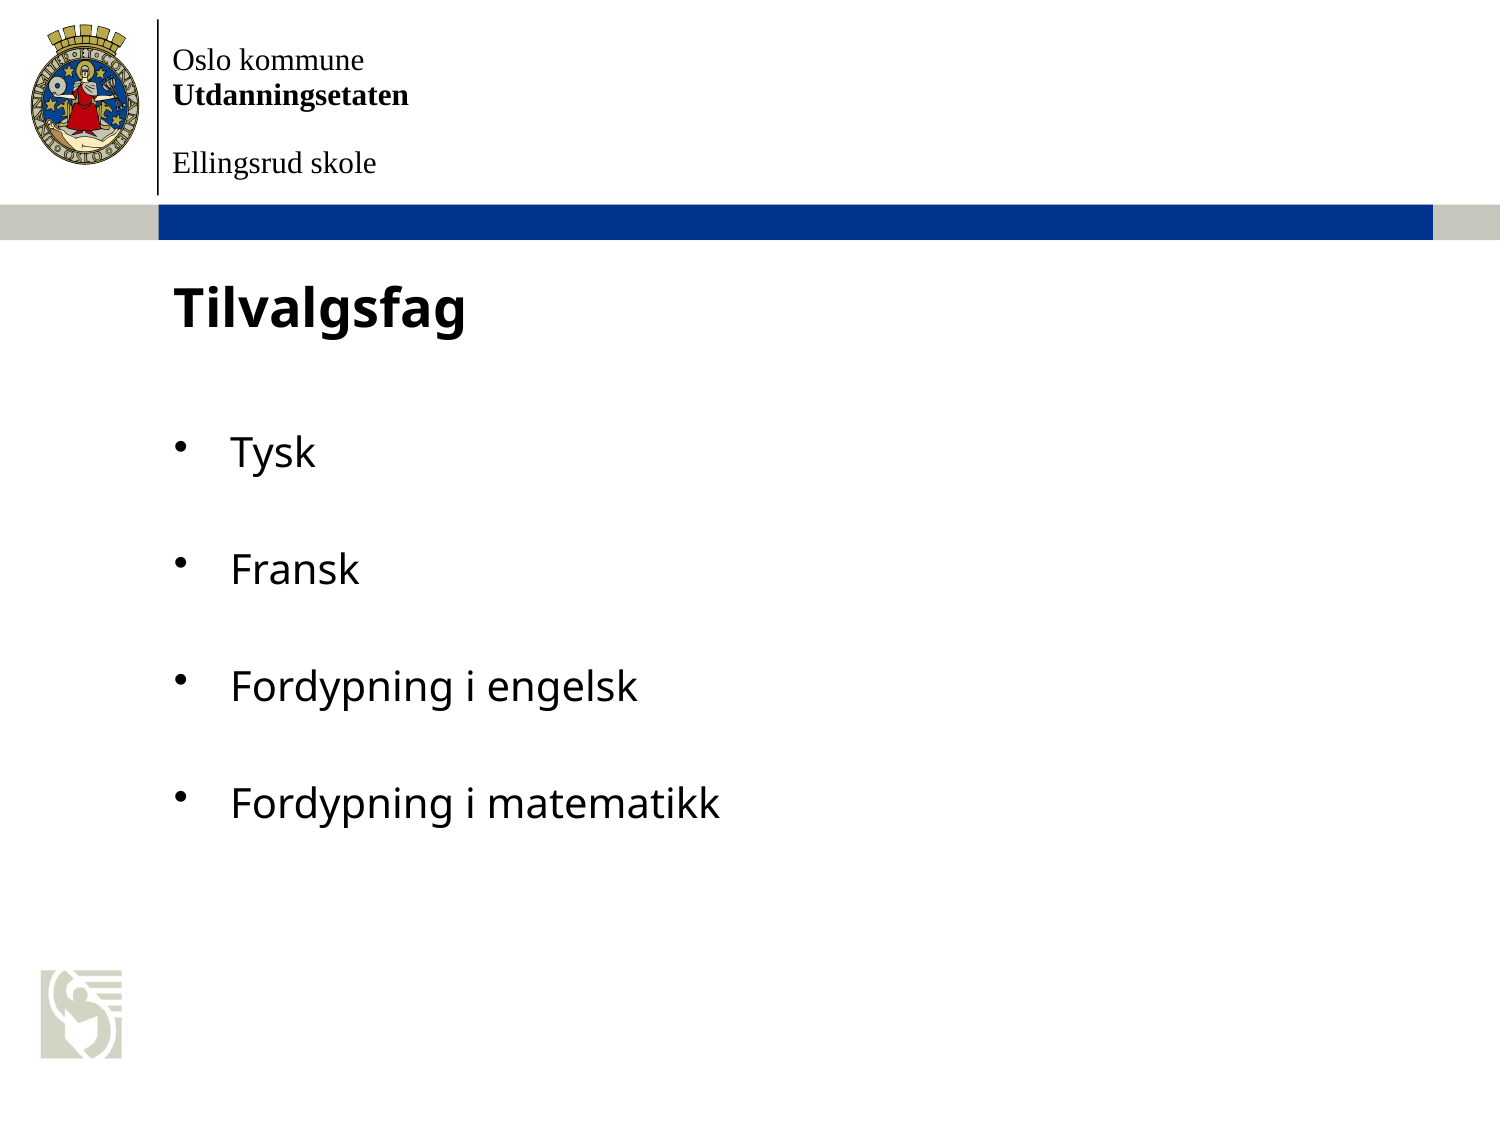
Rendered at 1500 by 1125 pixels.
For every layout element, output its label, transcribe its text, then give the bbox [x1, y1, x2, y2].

picture [38, 967, 124, 1061]
list Tysk Fransk Fordypning i engelsk Fordypning i matematikk [158, 360, 1430, 963]
title Tilvalgsfag [158, 265, 1430, 352]
picture [25, 20, 145, 169]
